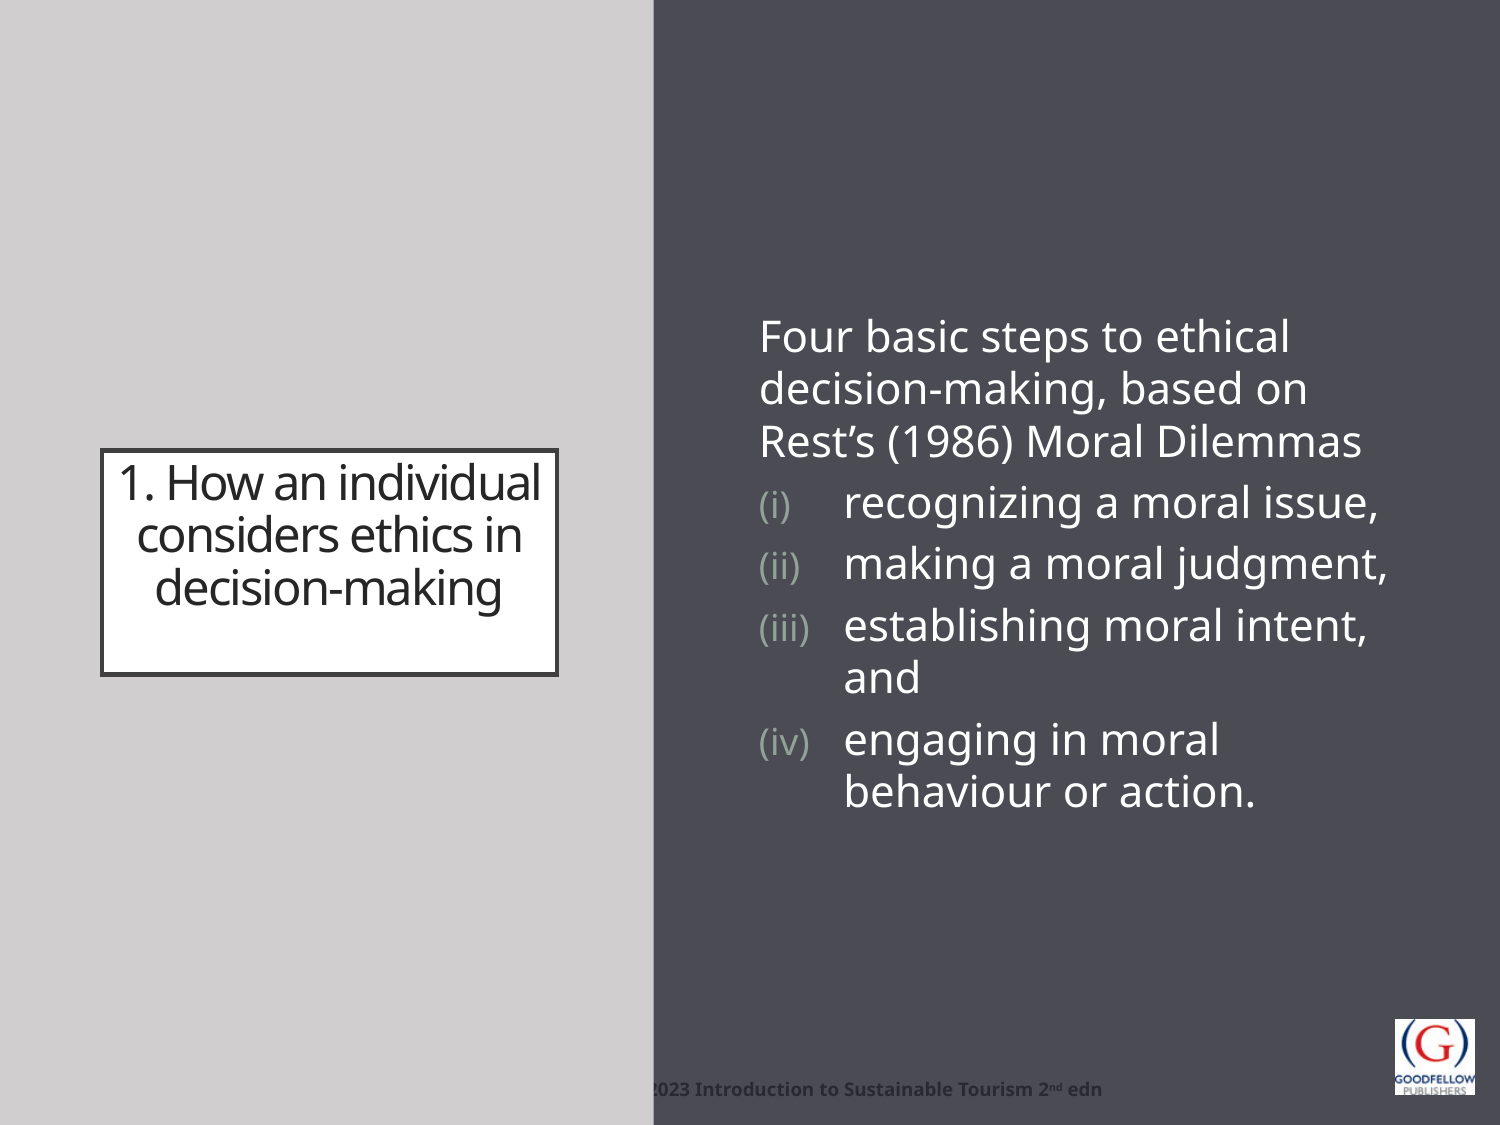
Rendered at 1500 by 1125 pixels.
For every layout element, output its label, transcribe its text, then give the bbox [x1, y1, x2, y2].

text_box [0, 0, 656, 1125]
list Four basic steps to ethical decision-making, based on Rest’s (1986) Moral Dilemmas recognizing a moral issue, making a moral judgment, establishing moral intent, and engaging in moral behaviour or action. [744, 131, 1410, 994]
picture [1395, 1019, 1475, 1095]
title 1. How an individual considers ethics in decision-making [102, 450, 558, 675]
